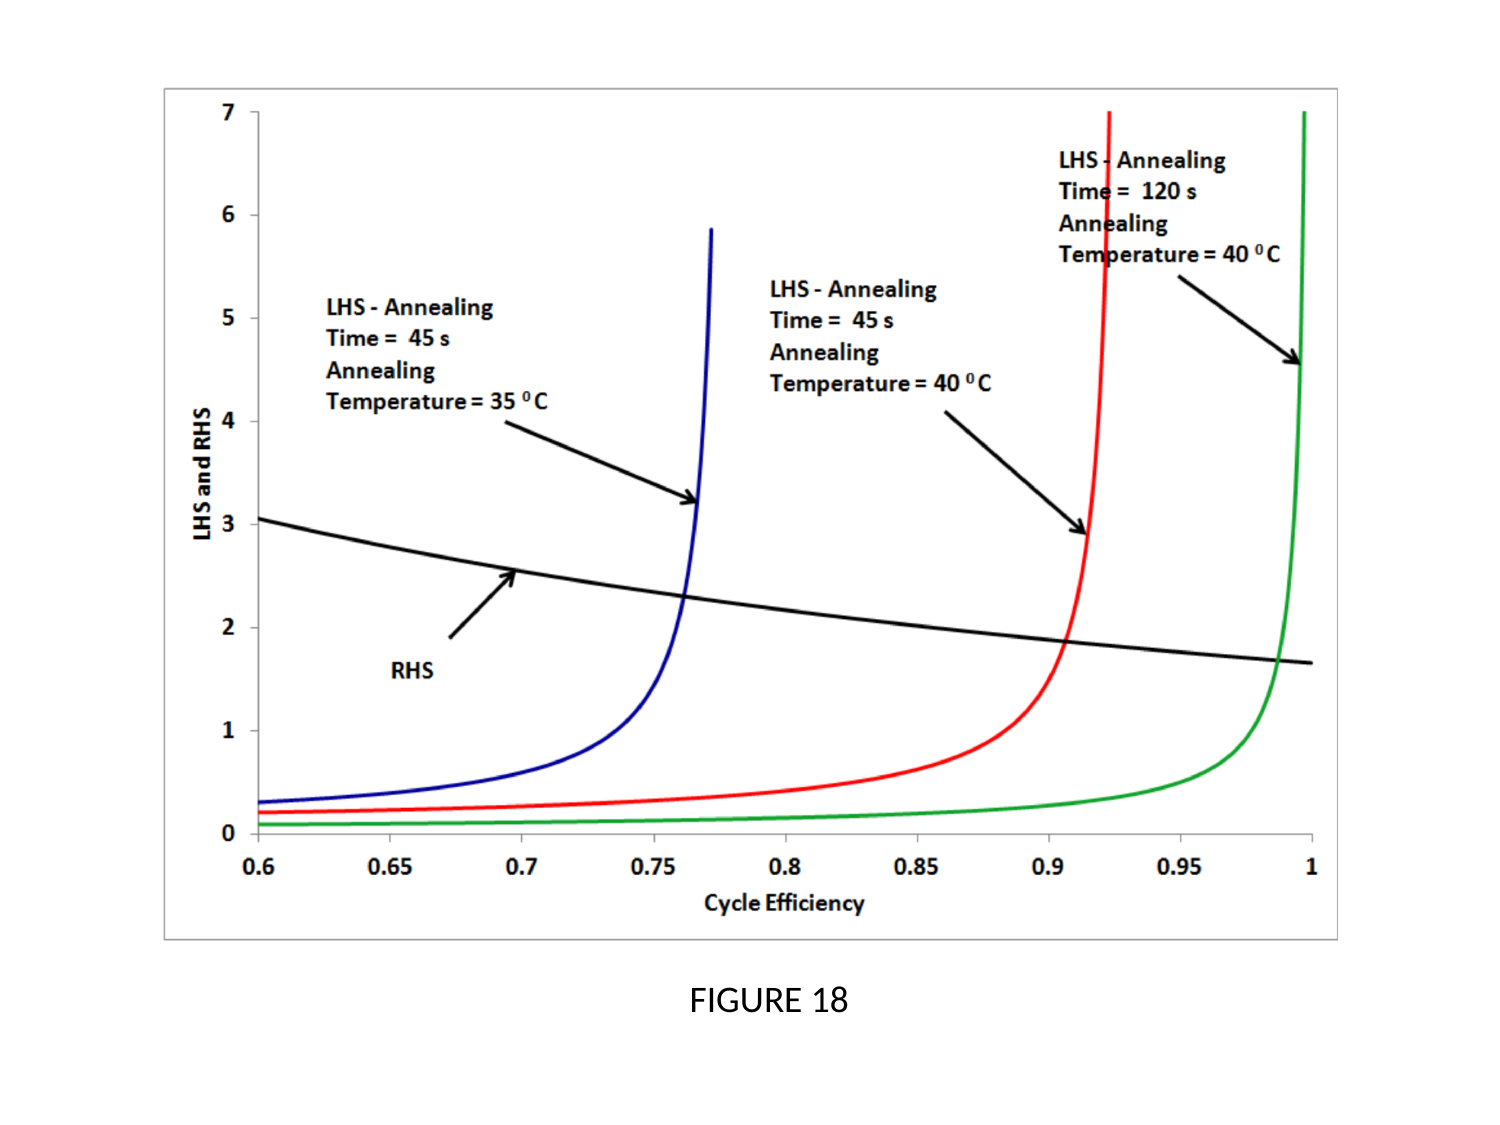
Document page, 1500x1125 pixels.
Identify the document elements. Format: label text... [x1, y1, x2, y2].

picture [162, 87, 1338, 942]
text_box FIGURE 18 [674, 967, 864, 1028]
